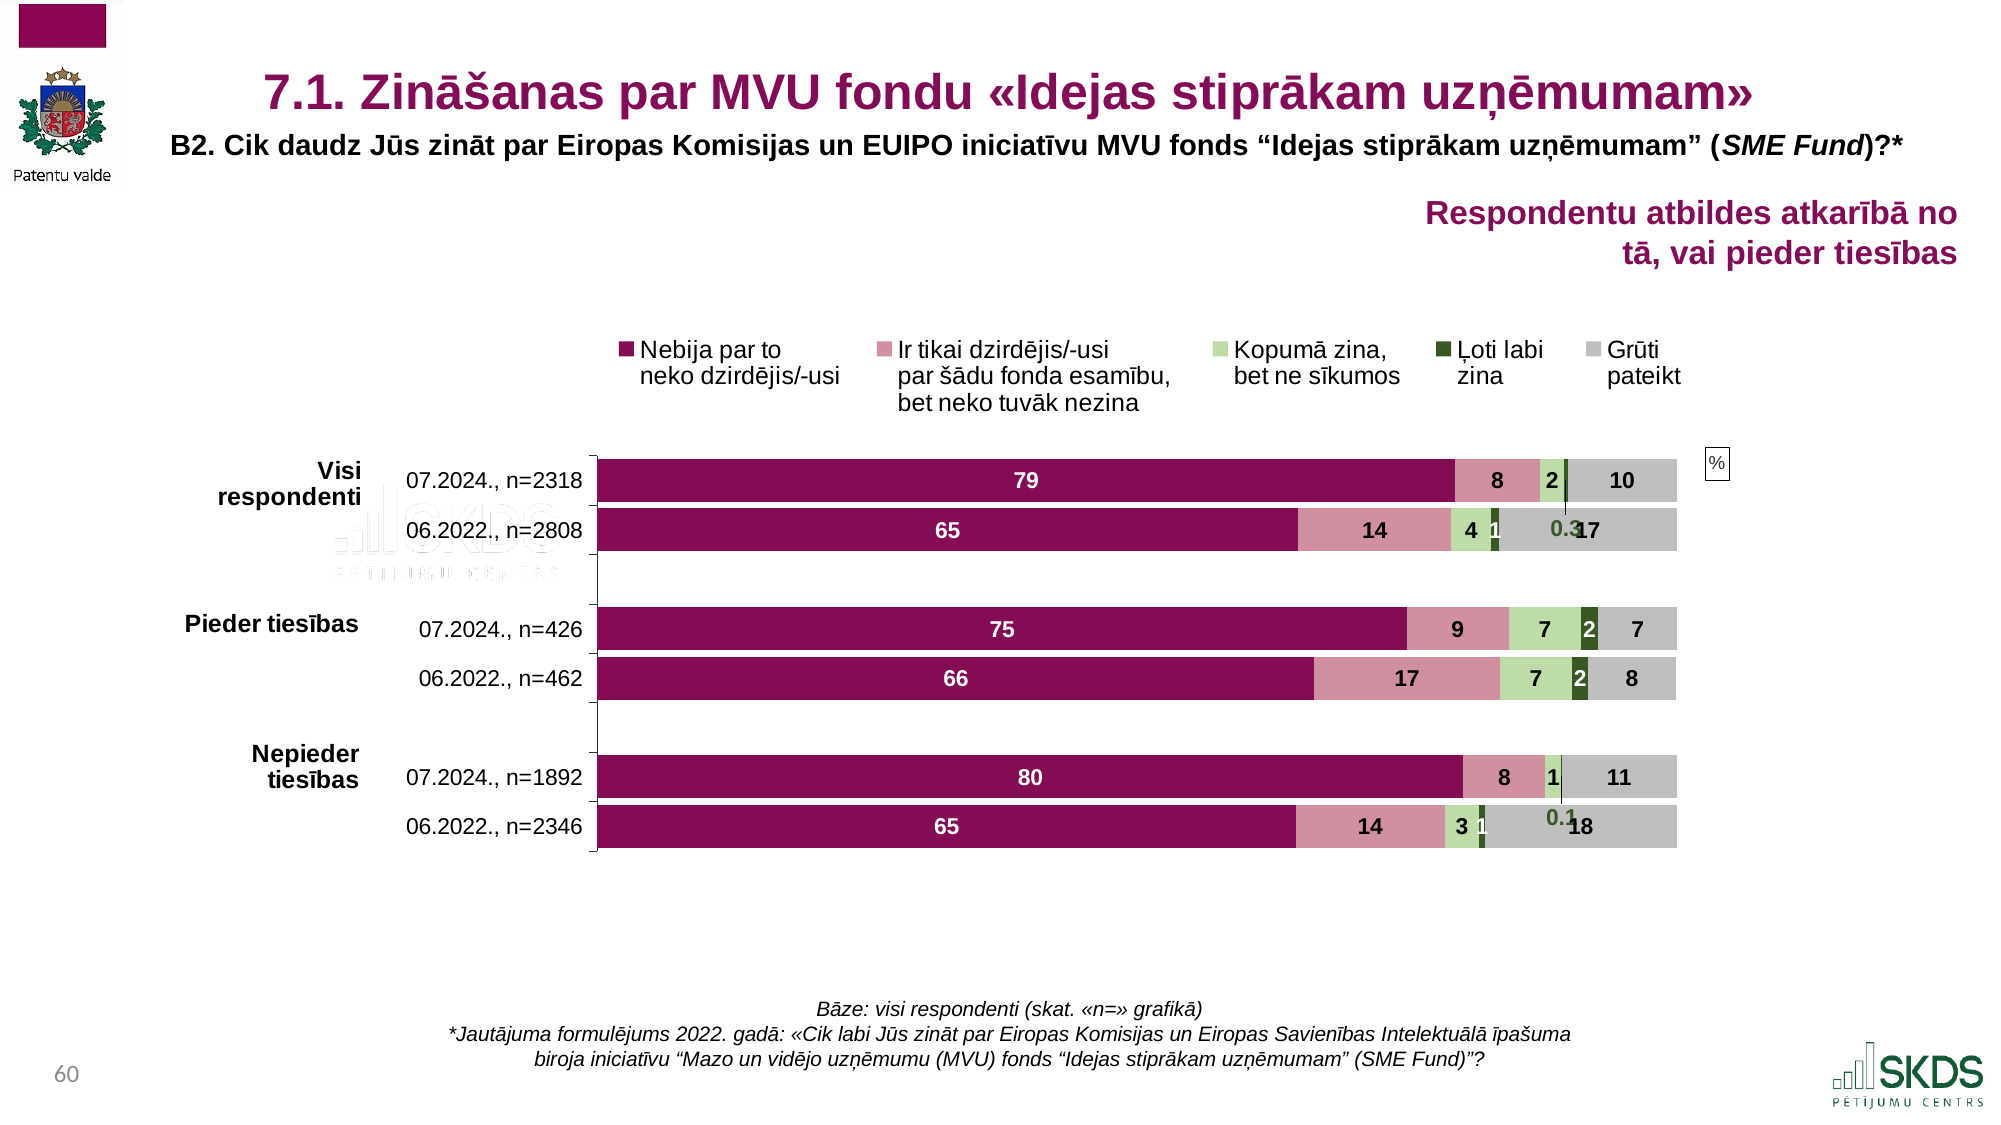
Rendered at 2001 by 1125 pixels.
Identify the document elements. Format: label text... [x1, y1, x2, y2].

text_box Respondentu atbildes atkarībā no tā, vai pieder tiesības [1389, 184, 1974, 279]
picture [0, 0, 124, 188]
text_box Bāze: visi respondenti (skat. «n=» grafikā) *Jautājuma formulējums 2022. gadā: «Cik labi Jūs zināt par Eiropas Komisijas un Eiropas Savienības Intelektuālā īpašuma biroja iniciatīvu “Mazo un vidējo uzņēmumu (MVU) fonds “Idejas stiprākam uzņēmumam” (SME Fund)”? [417, 988, 1602, 1079]
picture [1832, 1042, 1987, 1110]
slide_number 60 [29, 1042, 95, 1103]
chart [164, 280, 1765, 926]
text_box 7.1. Zināšanas par MVU fondu «Idejas stiprākam uzņēmumam» [26, 29, 1993, 161]
text_box B2. Cik daudz Jūs zināt par Eiropas Komisijas un EUIPO iniciatīvu MVU fonds “Idejas stiprākam uzņēmumam” (SME Fund)?* [100, 118, 1974, 169]
